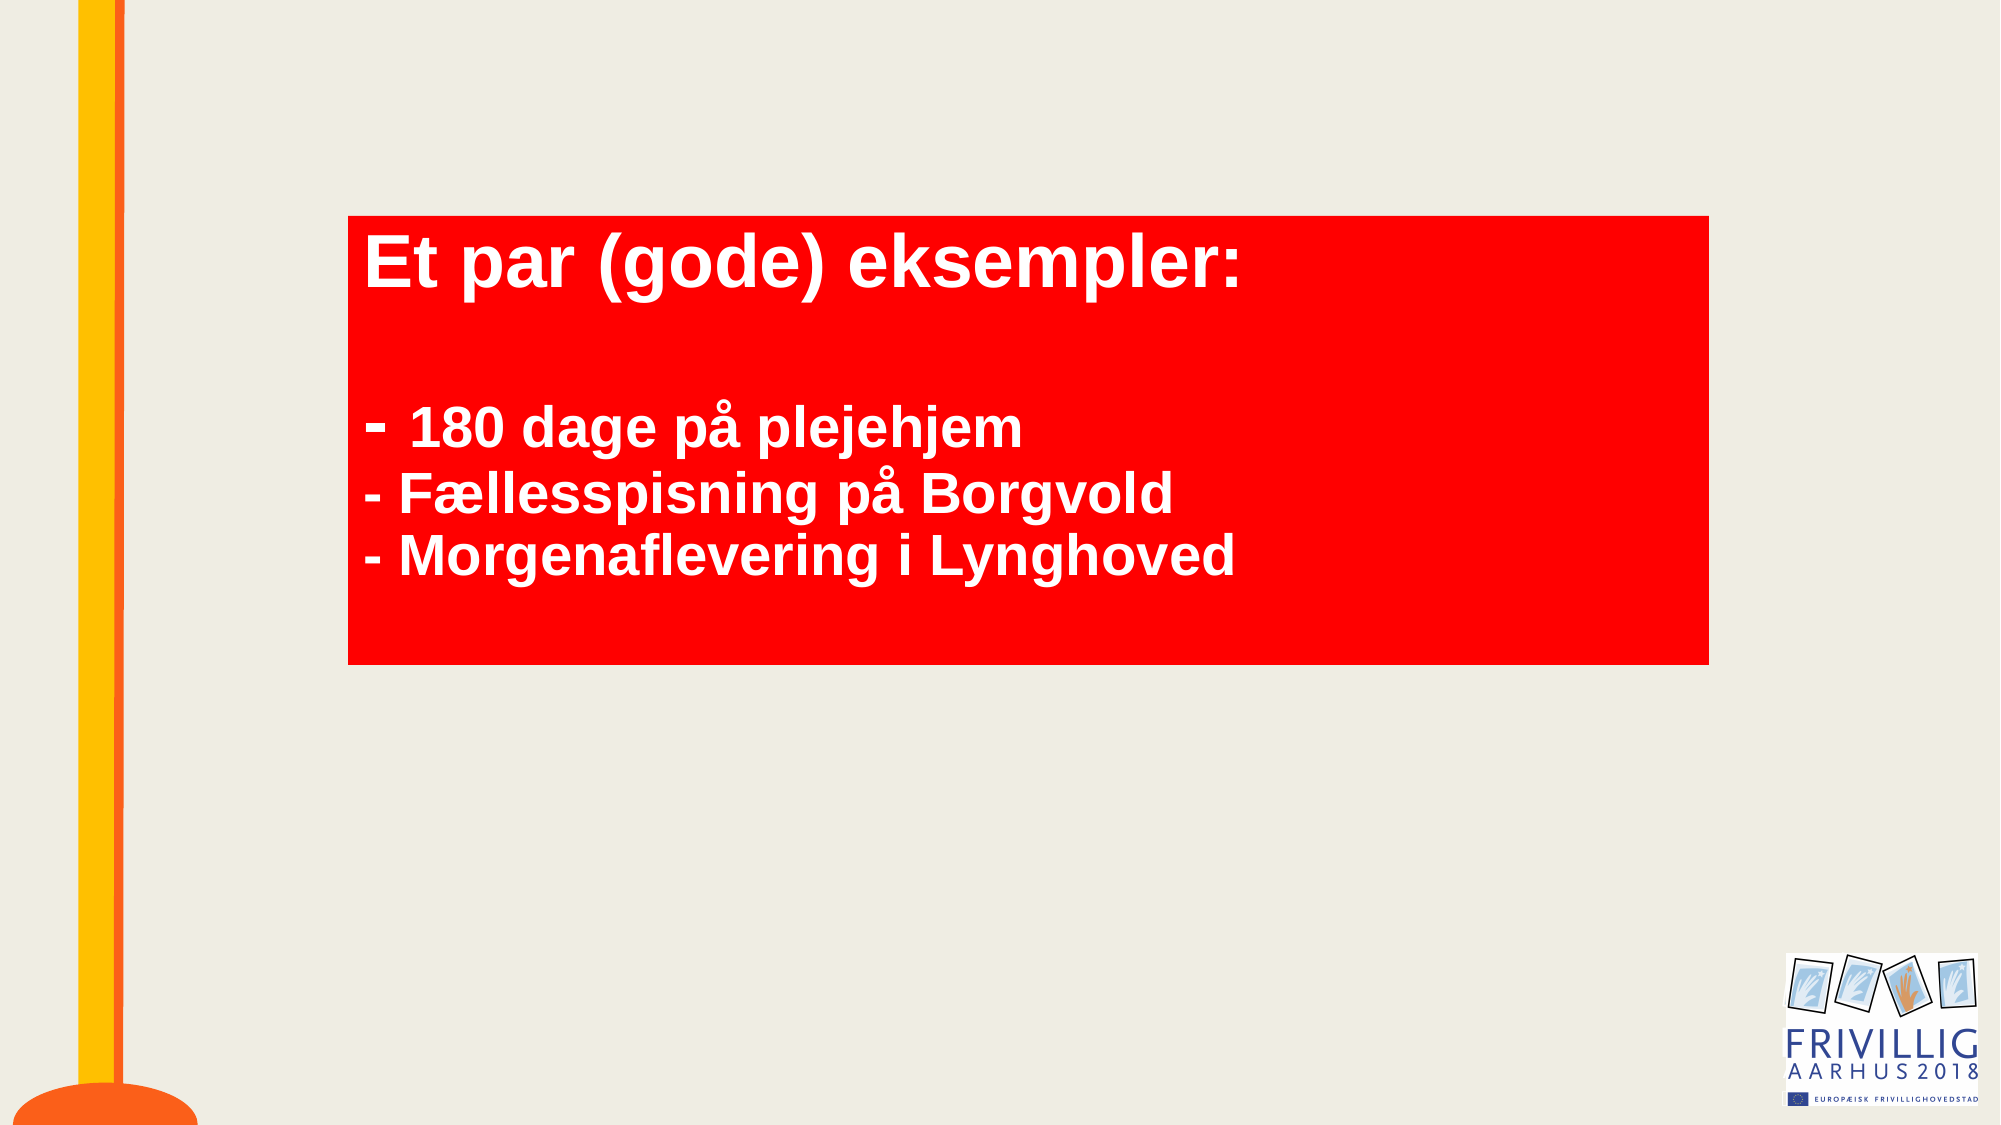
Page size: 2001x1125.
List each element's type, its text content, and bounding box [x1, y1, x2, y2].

title Et par (gode) eksempler: - 180 dage på plejehjem - Fællesspisning på Borgvold - Morgenaflevering i Lynghoved [348, 215, 1709, 665]
picture [1782, 952, 1978, 1107]
